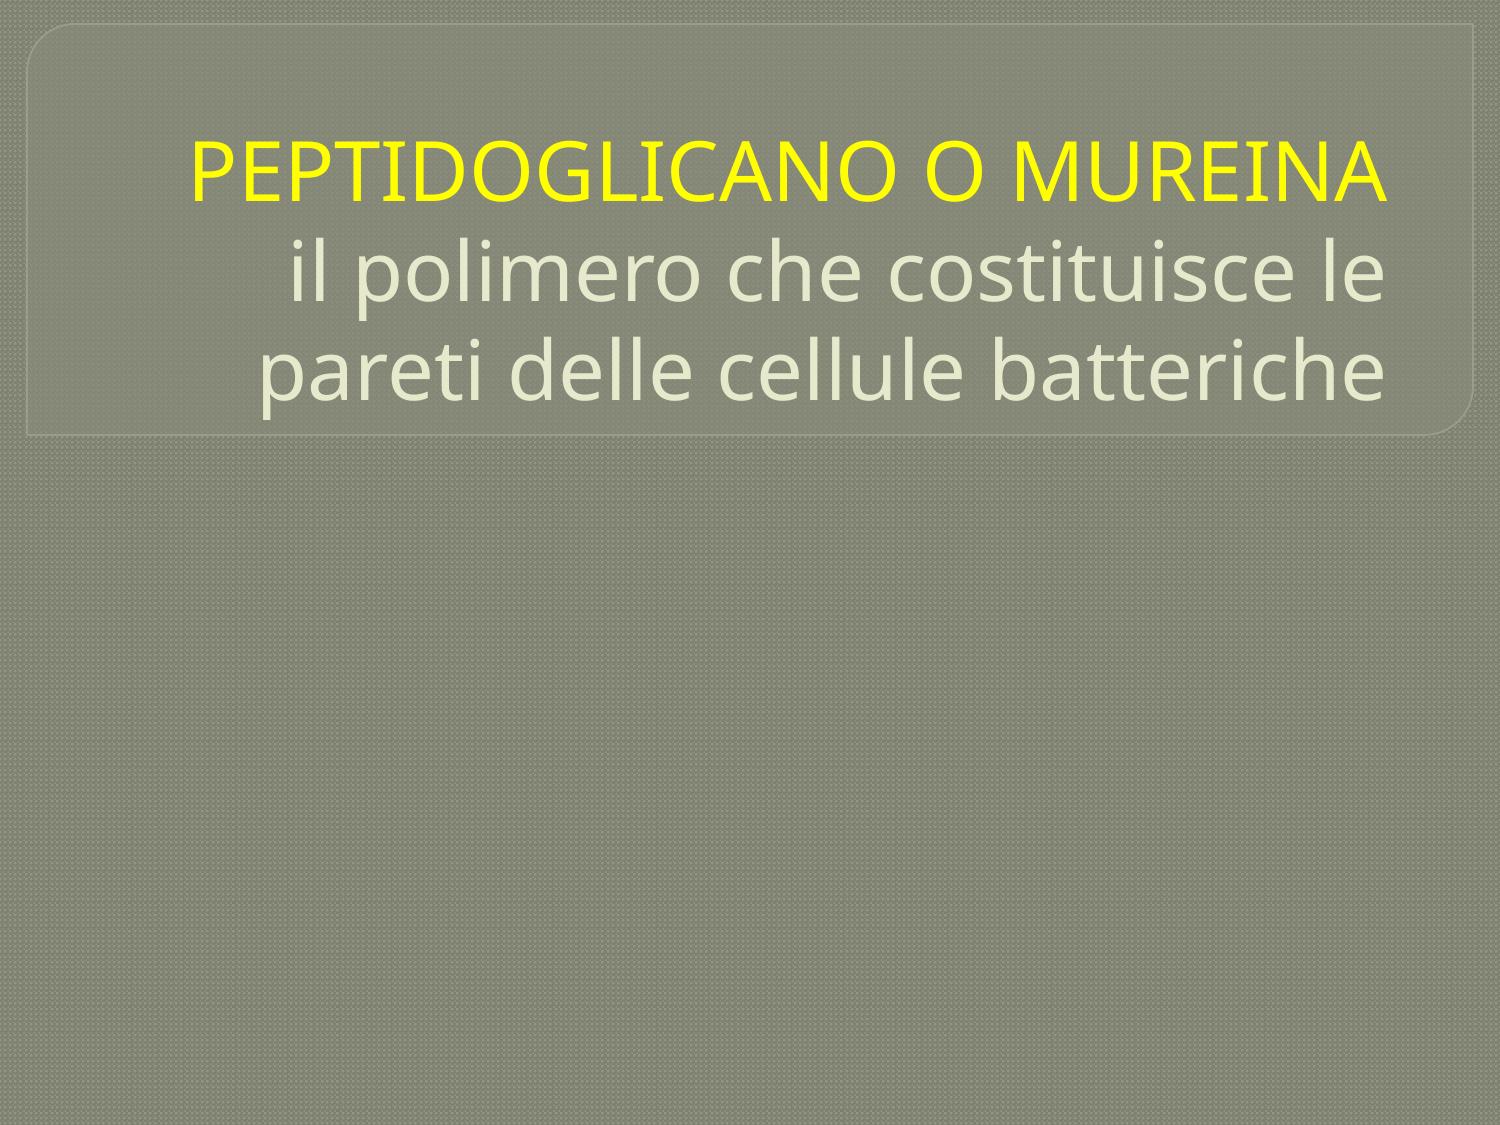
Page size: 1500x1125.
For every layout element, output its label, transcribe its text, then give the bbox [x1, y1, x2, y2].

title PEPTIDOGLICANO O MUREINA il polimero che costituisce le pareti delle cellule batteriche [76, 62, 1427, 425]
